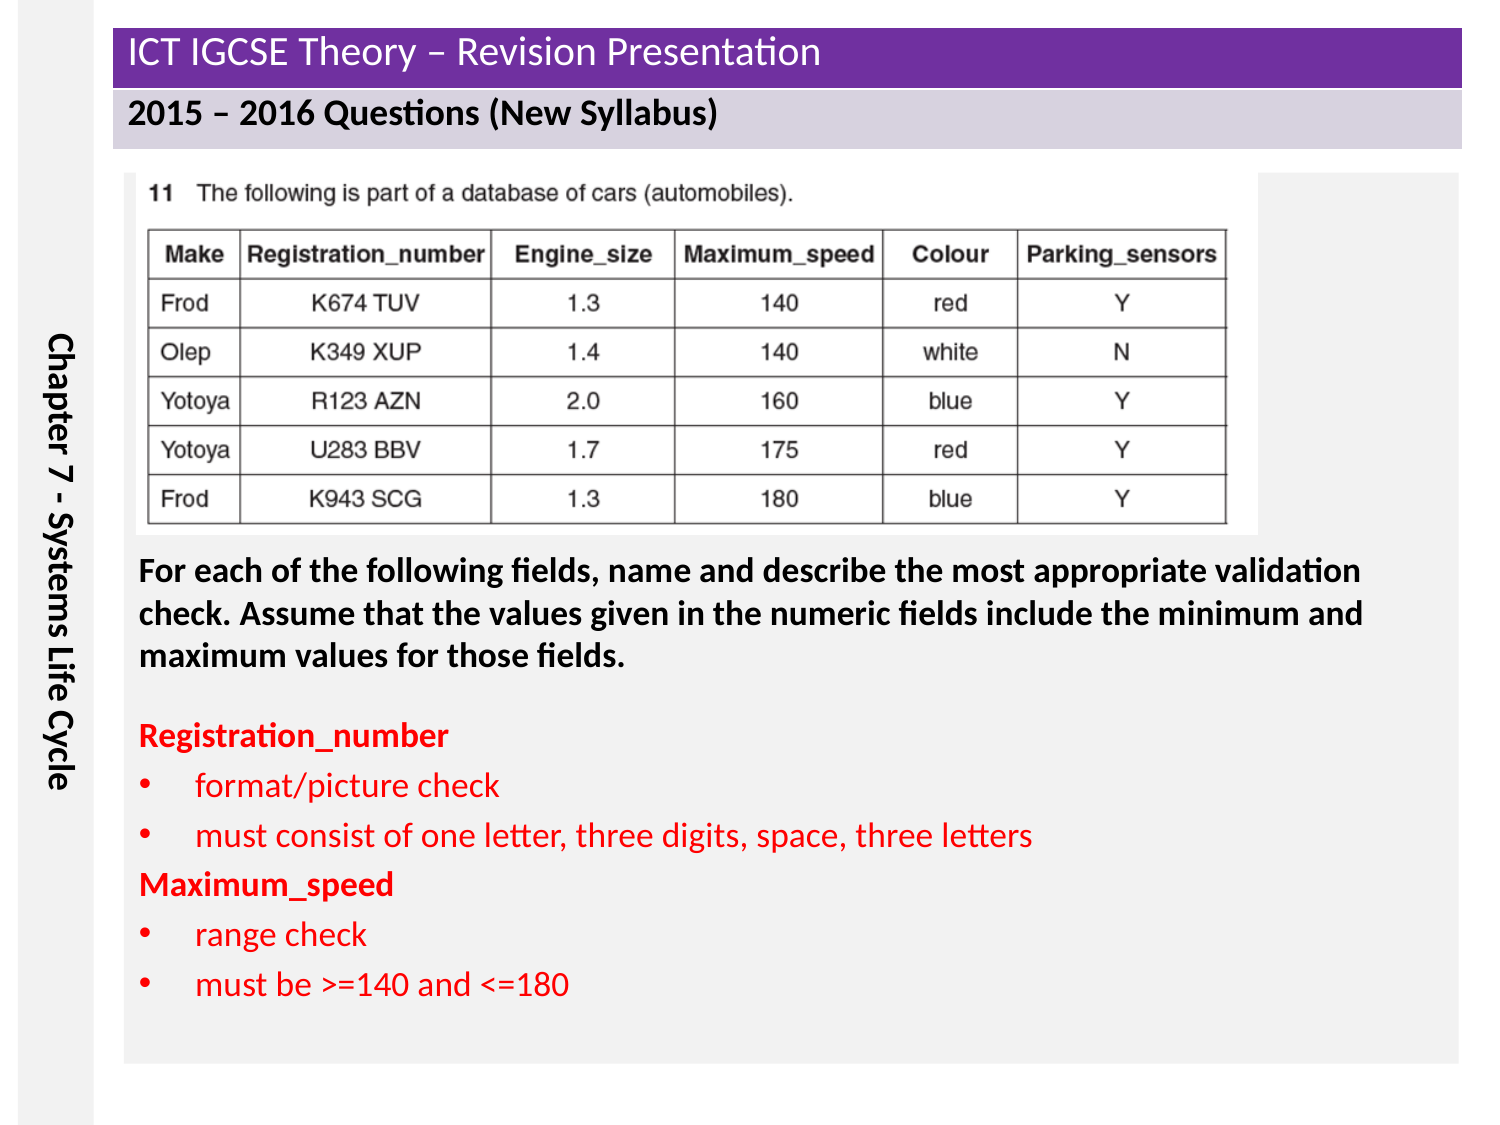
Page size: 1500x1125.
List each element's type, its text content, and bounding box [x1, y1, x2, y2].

picture [135, 172, 1259, 536]
list For each of the following fields, name and describe the most appropriate validation check. Assume that the values given in the numeric fields include the minimum and maximum values for those fields. Registration_number format/picture check must consist of one letter, three digits, space, three letters Maximum_speed range check must be >=140 and <=180 [123, 172, 1459, 1064]
